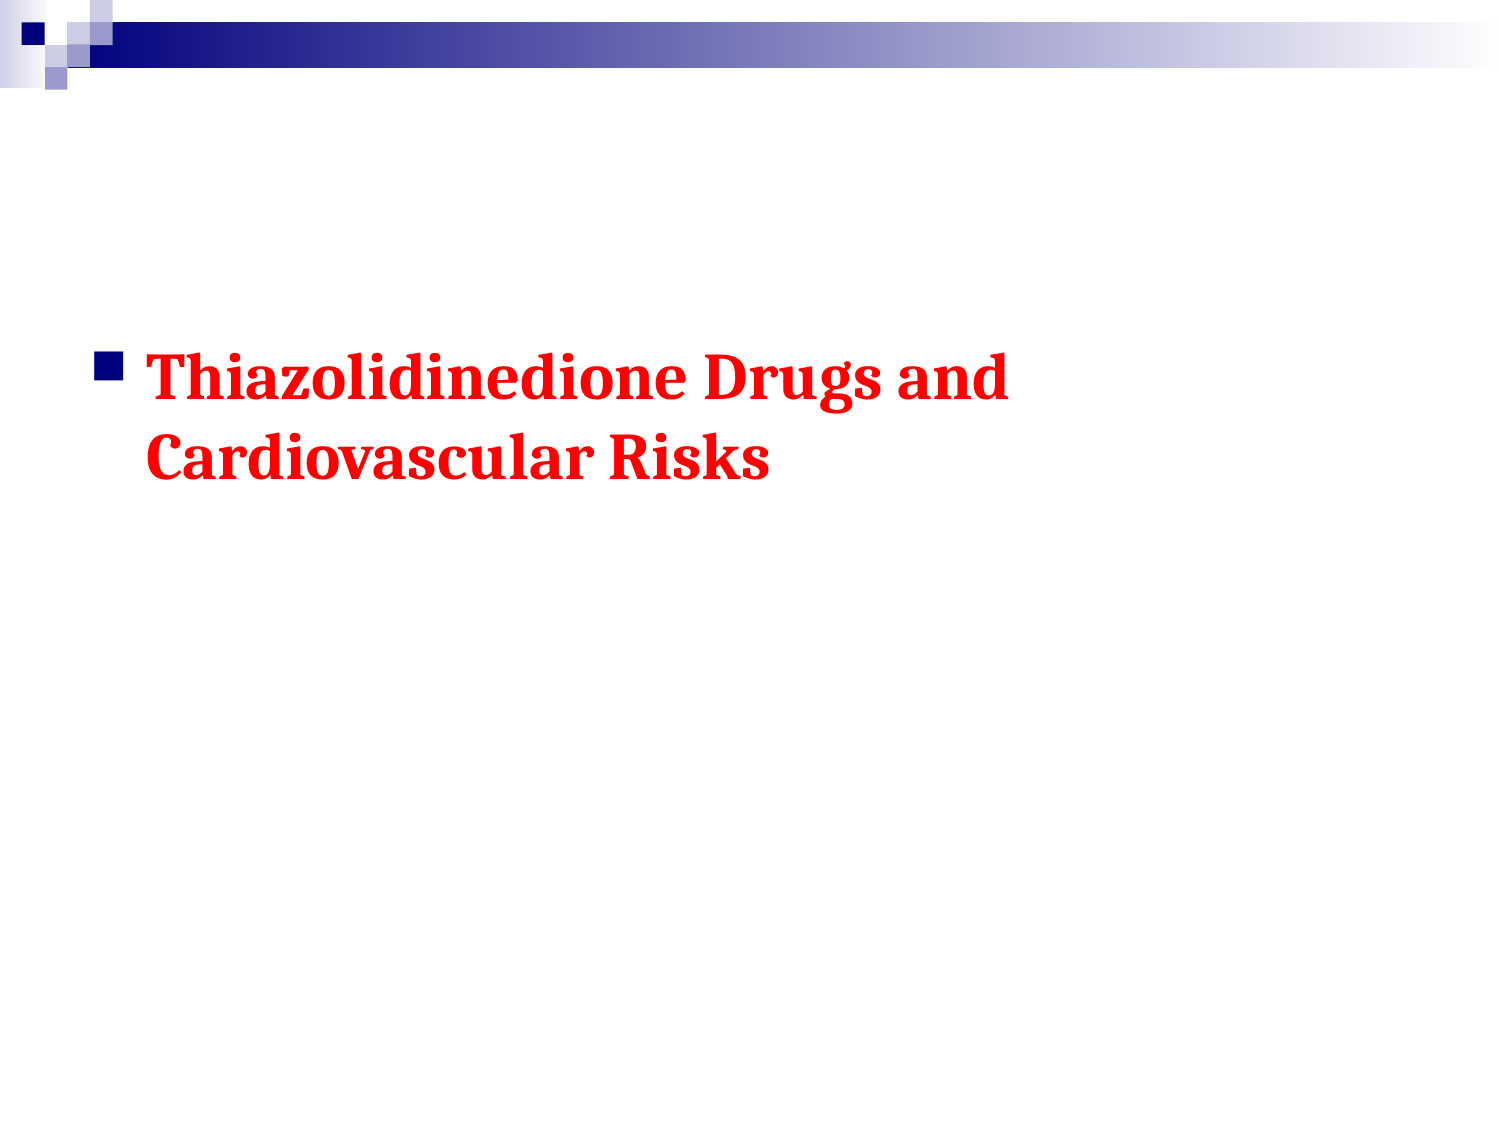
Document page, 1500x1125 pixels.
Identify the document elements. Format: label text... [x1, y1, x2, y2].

list Thiazolidinedione Drugs and Cardiovascular Risks [74, 324, 1426, 963]
